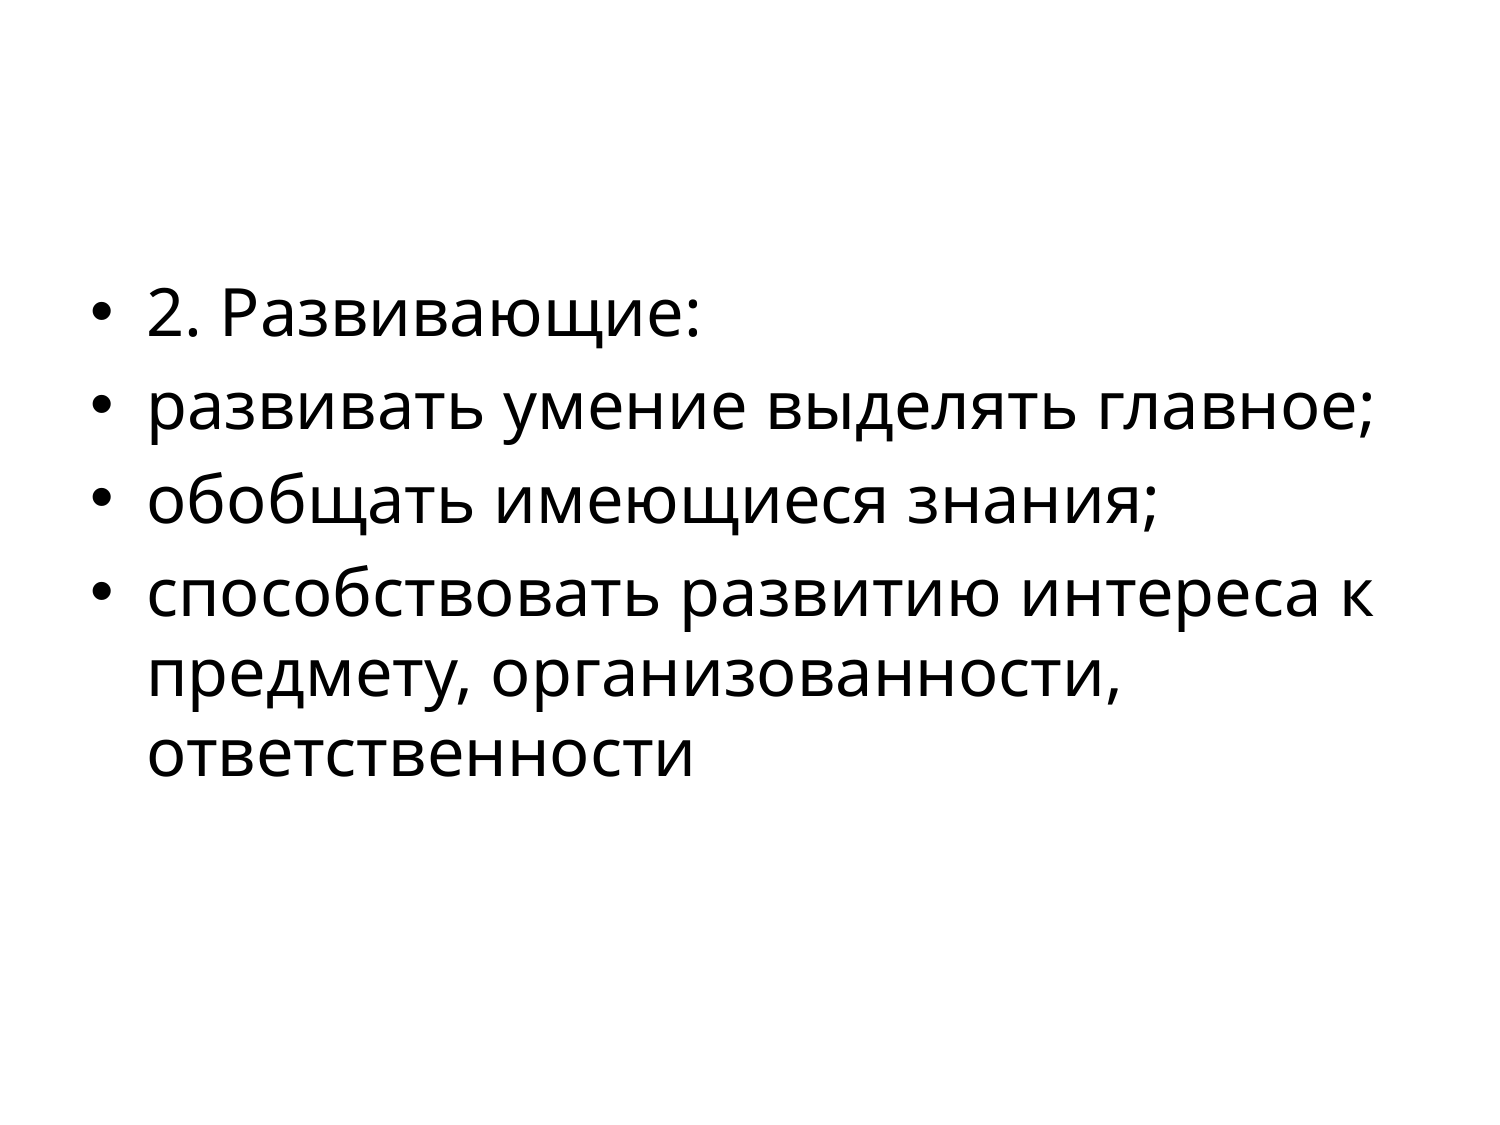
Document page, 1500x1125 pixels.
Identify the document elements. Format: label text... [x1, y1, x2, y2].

list 2. Развивающие: развивать умение выделять главное; обобщать имеющиеся знания; способствовать развитию интереса к предмету, организованности, ответственности [75, 262, 1425, 1005]
